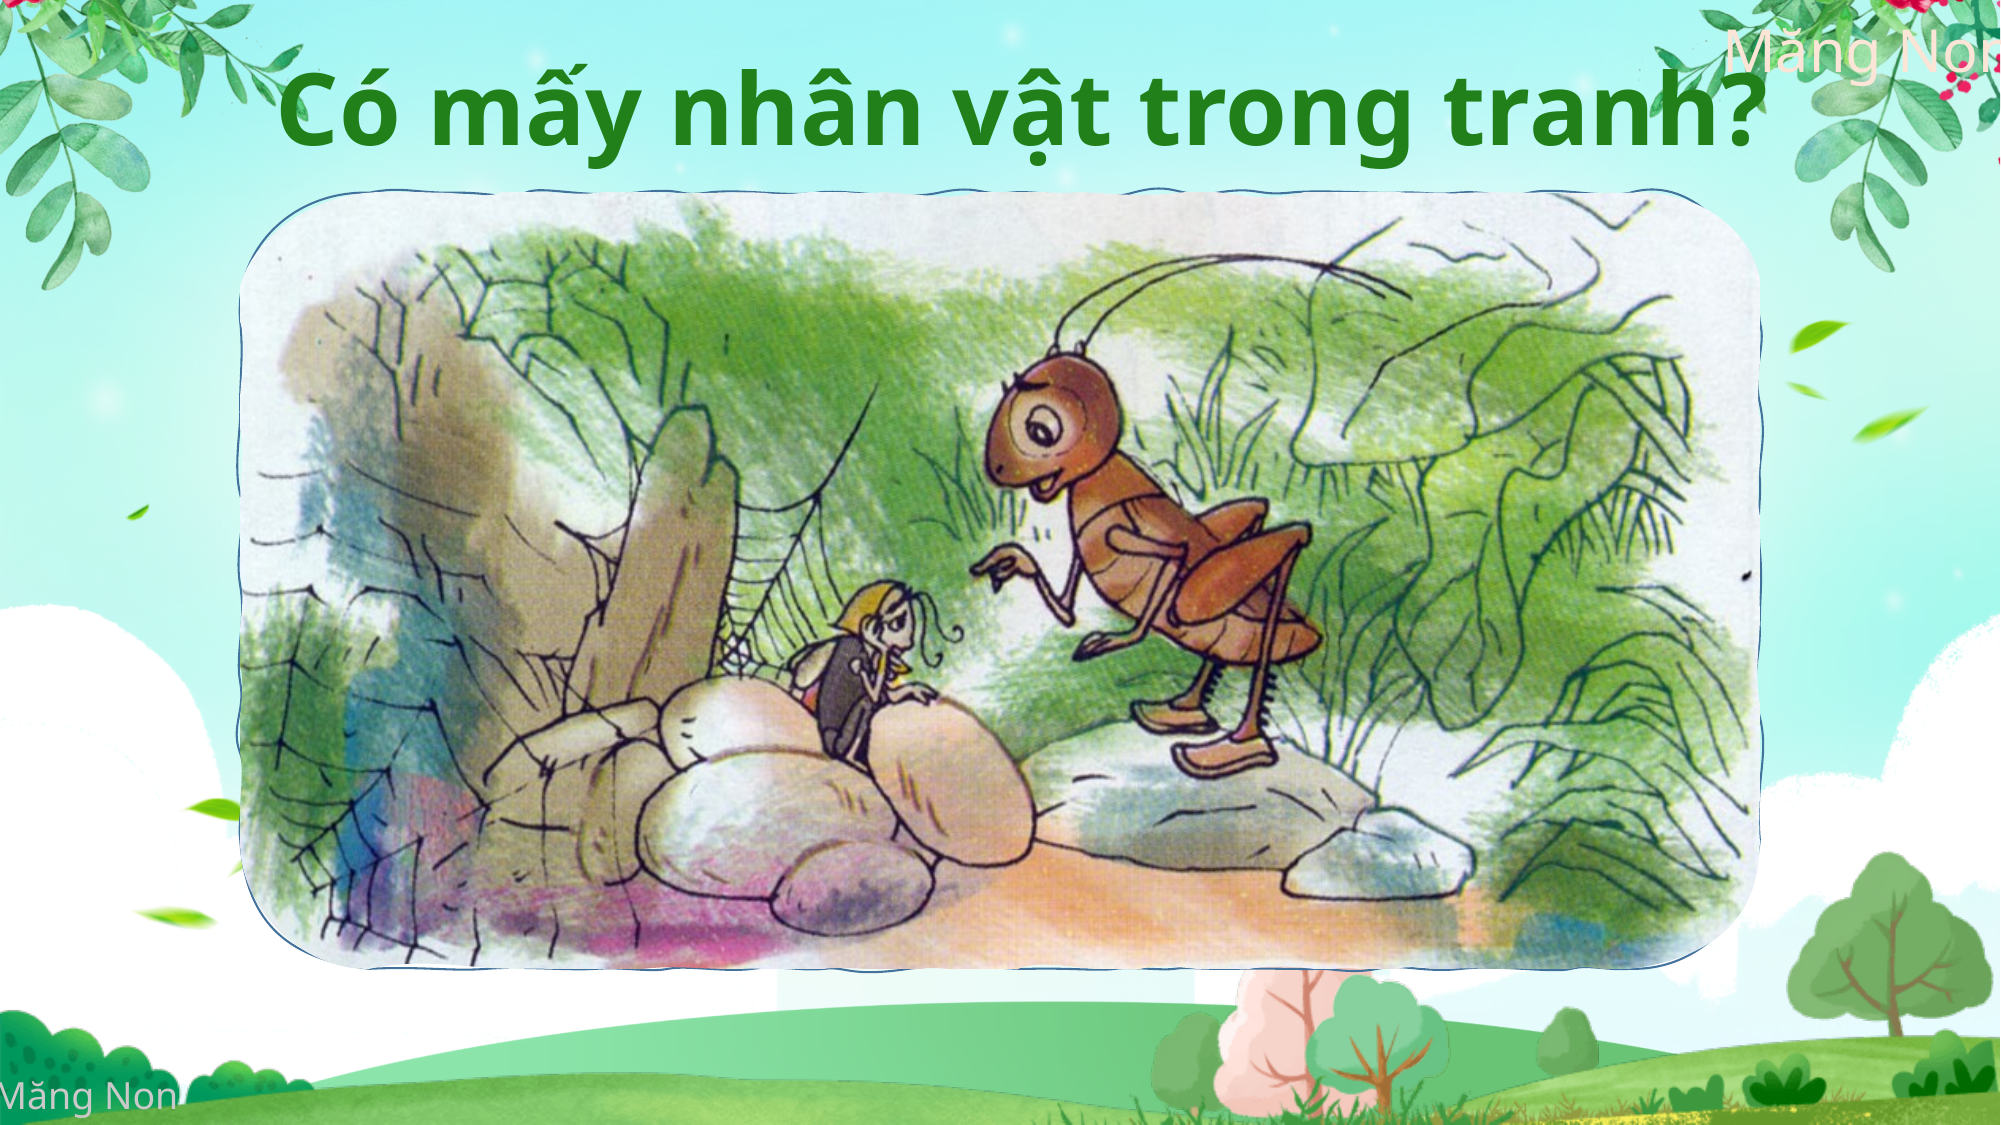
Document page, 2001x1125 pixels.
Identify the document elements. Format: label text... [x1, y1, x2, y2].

text_box Có mấy nhân vật trong tranh? [84, 38, 1962, 173]
picture [0, 0, 2001, 1125]
text_box [235, 187, 1765, 974]
